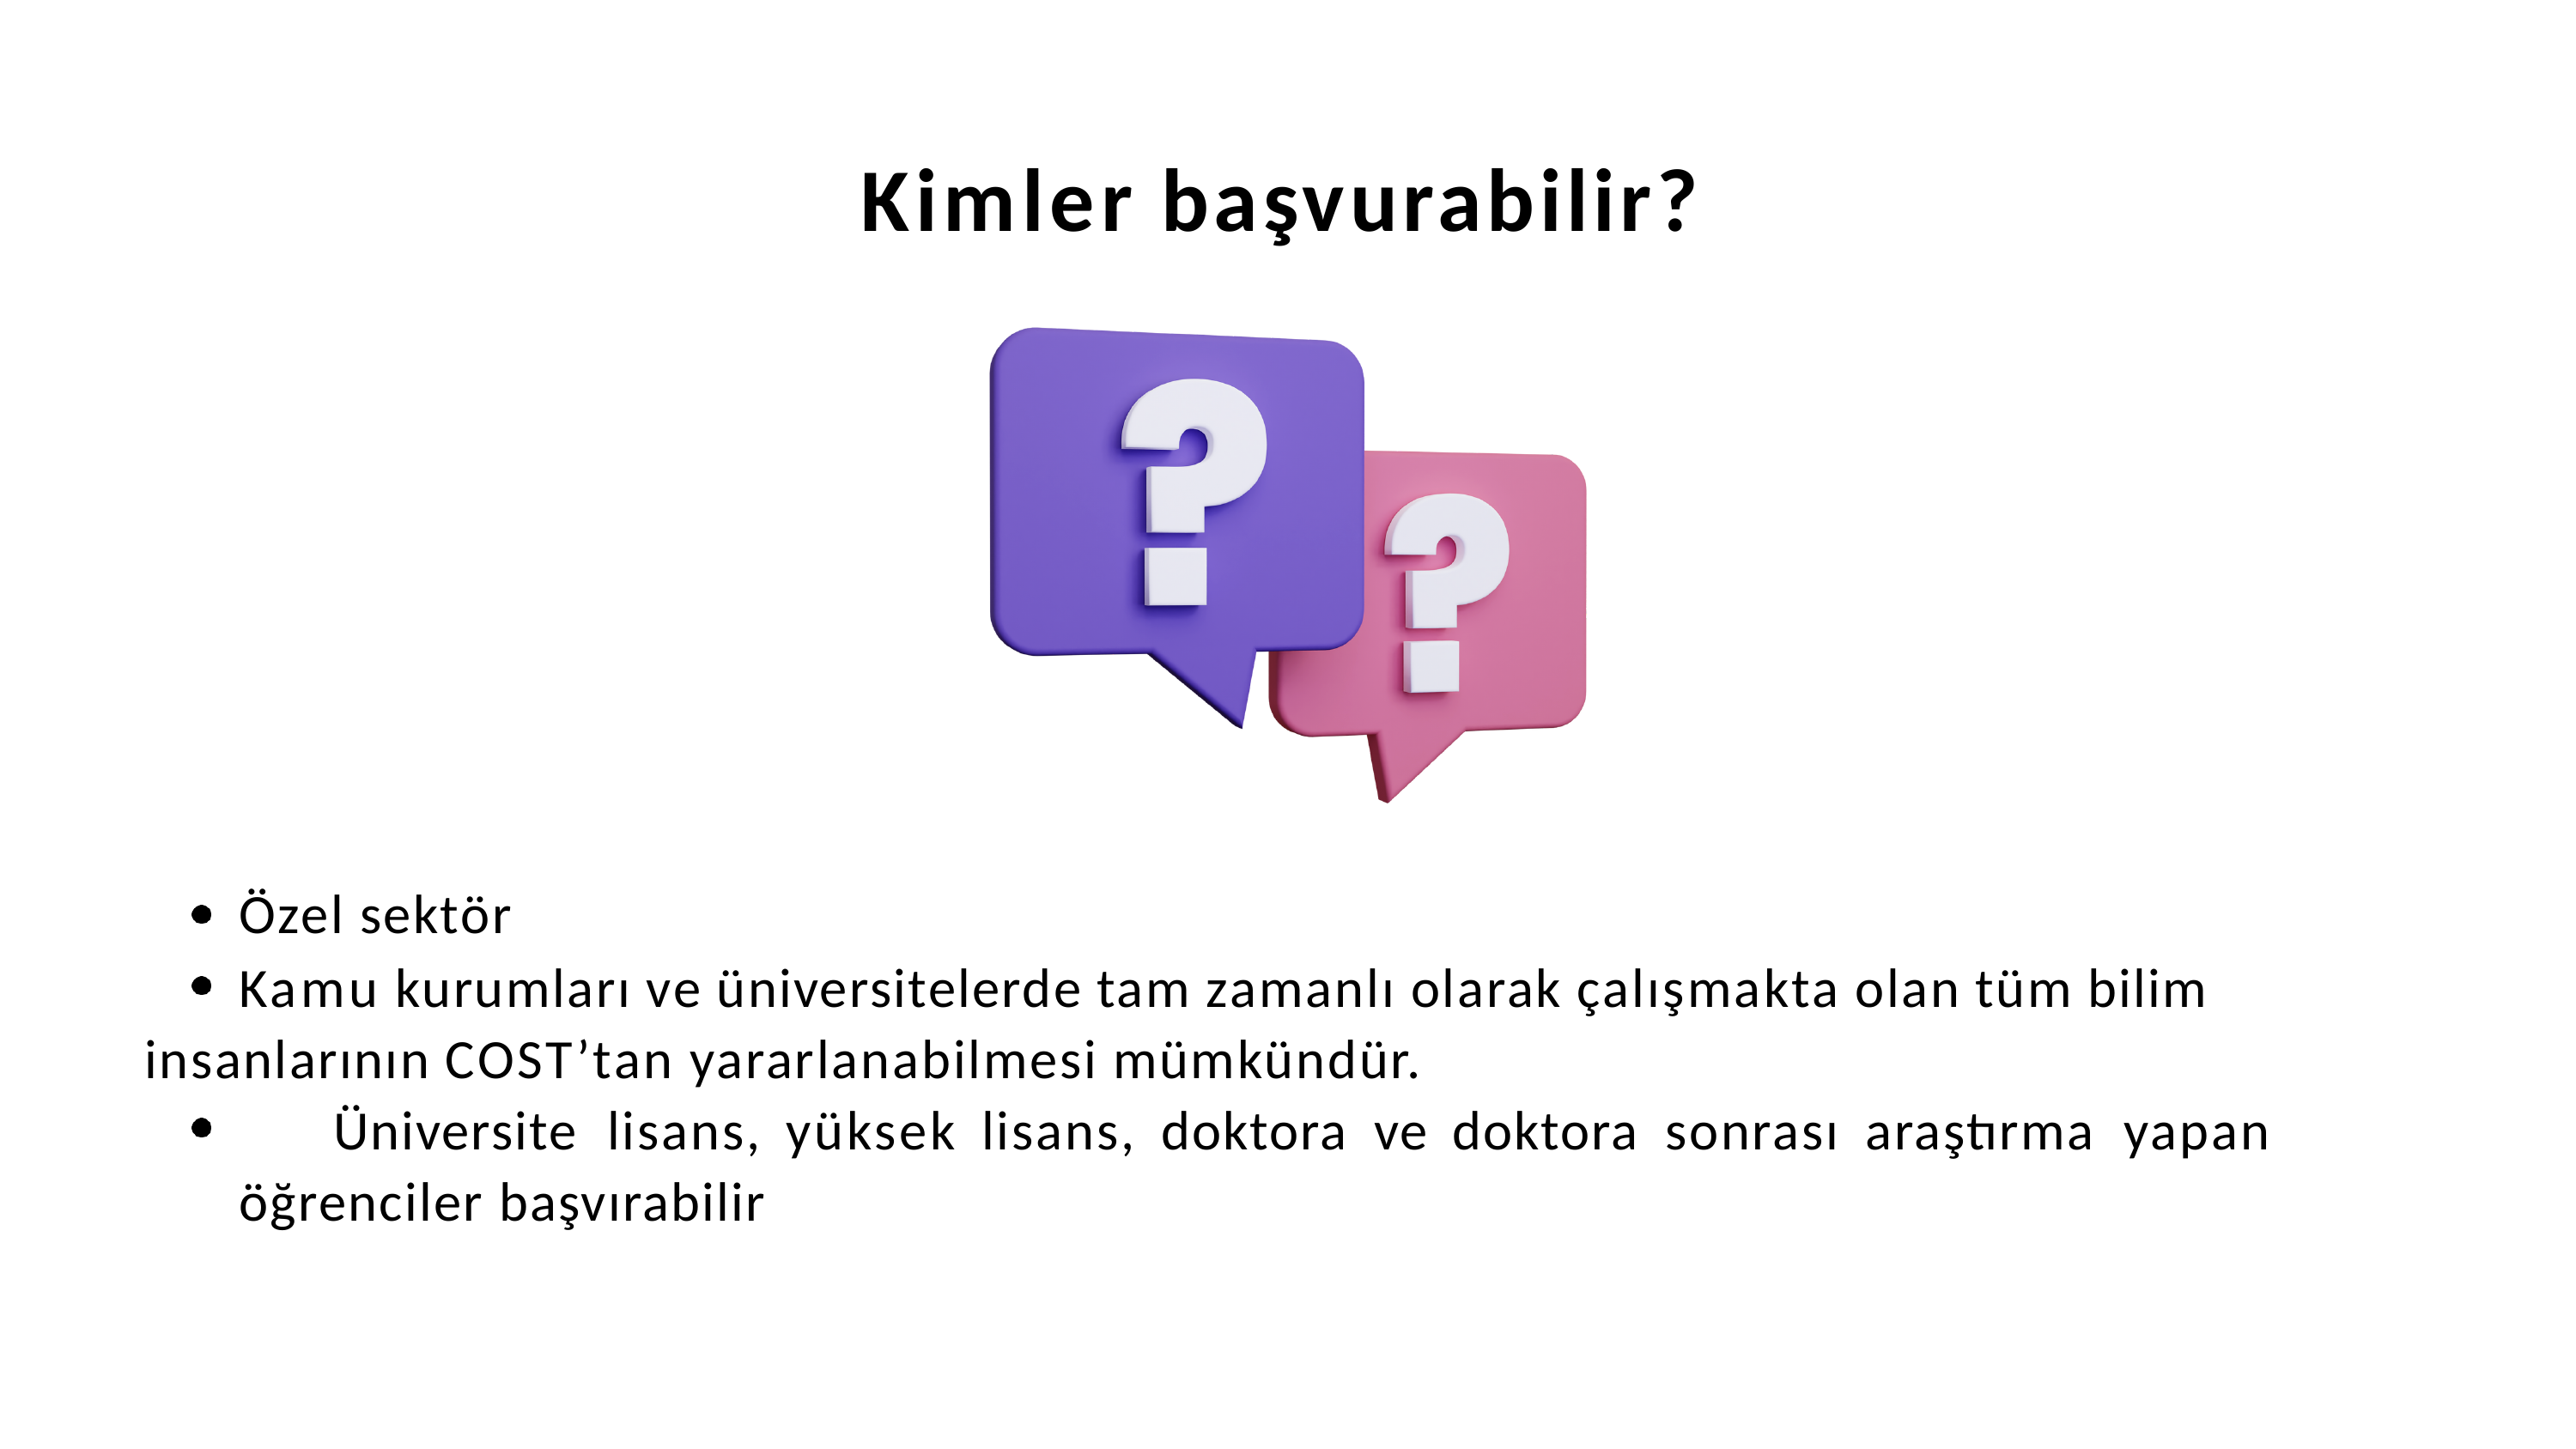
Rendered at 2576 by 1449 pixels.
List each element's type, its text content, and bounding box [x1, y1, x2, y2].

title Kimler başvurabilir? [223, 84, 2433, 385]
picture [191, 975, 211, 996]
picture [989, 326, 1587, 804]
picture [191, 1118, 211, 1137]
text_box Özel sektör Kamu kurumları ve üniversitelerde tam zamanlı olarak çalışmakta olan tüm bilim insanlarının COST’tan yararlanabilmesi mümkündür. Üniversite lisans, yüksek lisans, doktora ve doktora sonrası araştırma yapan öğrenciler başvırabilir [143, 871, 2451, 1232]
picture [191, 904, 211, 925]
